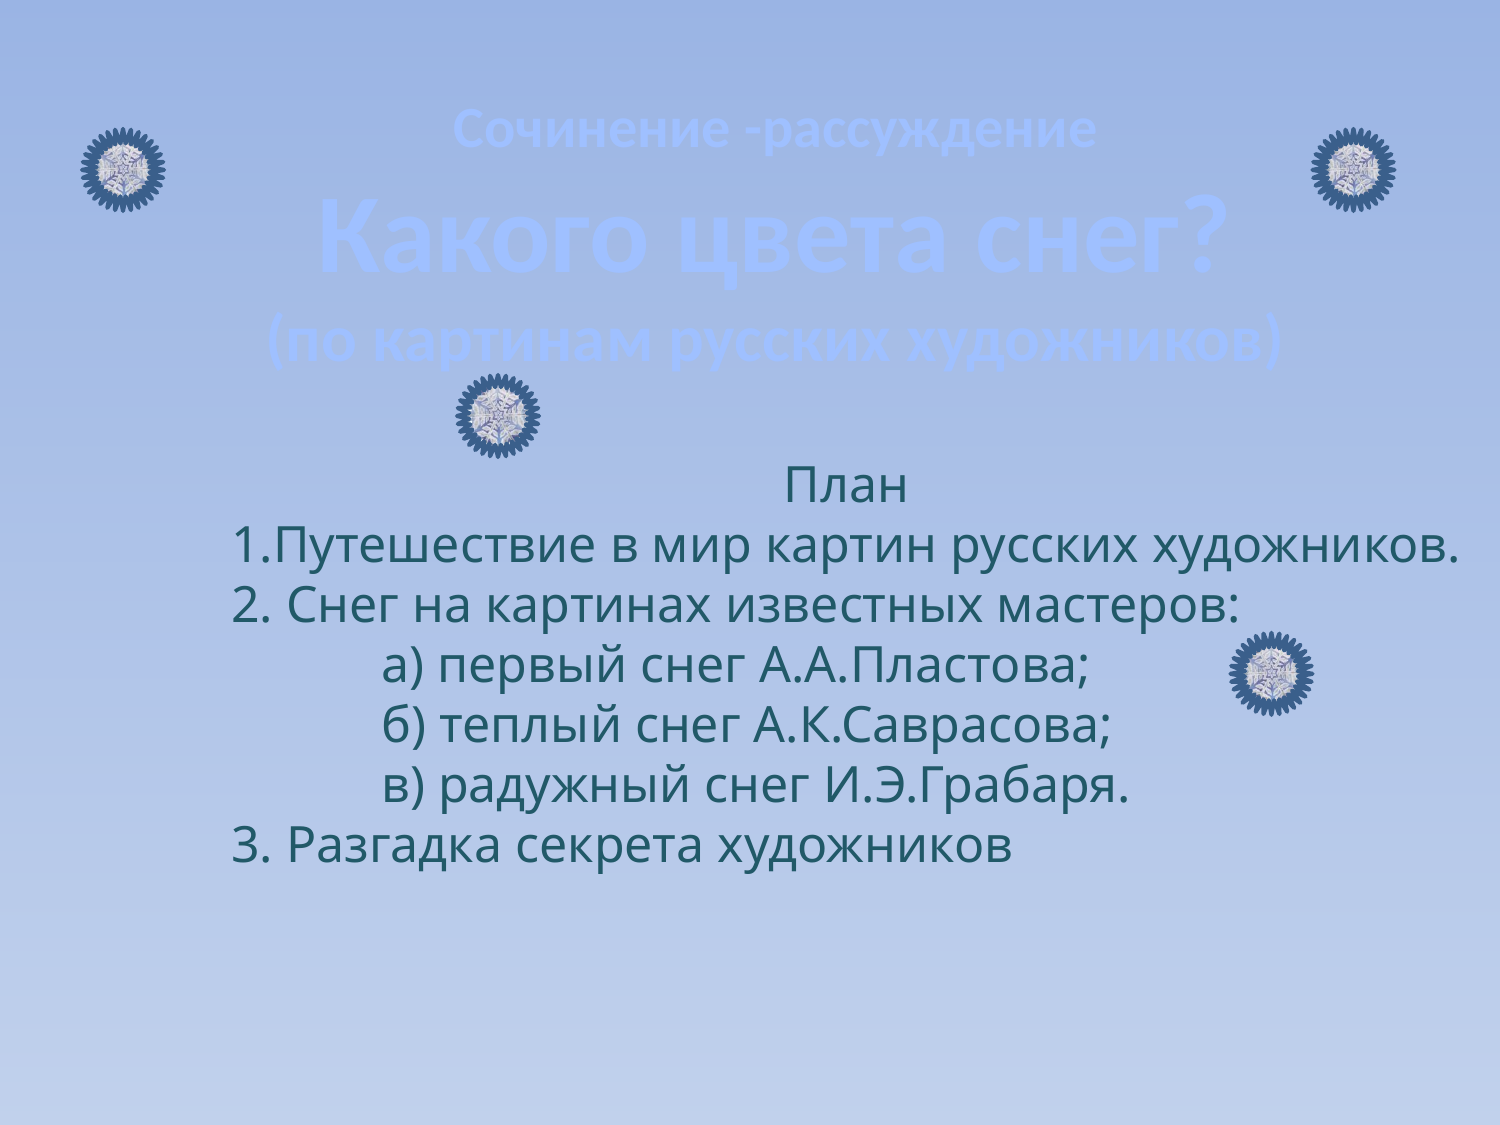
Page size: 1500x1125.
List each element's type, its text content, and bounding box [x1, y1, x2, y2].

text_box [1310, 126, 1397, 214]
text_box [454, 372, 542, 460]
text_box [1228, 630, 1315, 717]
text_box Сочинение -рассуждение Какого цвета снег? (по картинам русских художников) [246, 82, 1305, 445]
text_box План 1.Путешествие в мир картин русских художников. 2. Снег на картинах известных мастеров: а) первый снег А.А.Пластова; б) теплый снег А.К.Саврасова; в) радужный снег И.Э.Грабаря. 3. Разгадка секрета художников [216, 445, 1477, 880]
text_box [79, 126, 167, 214]
